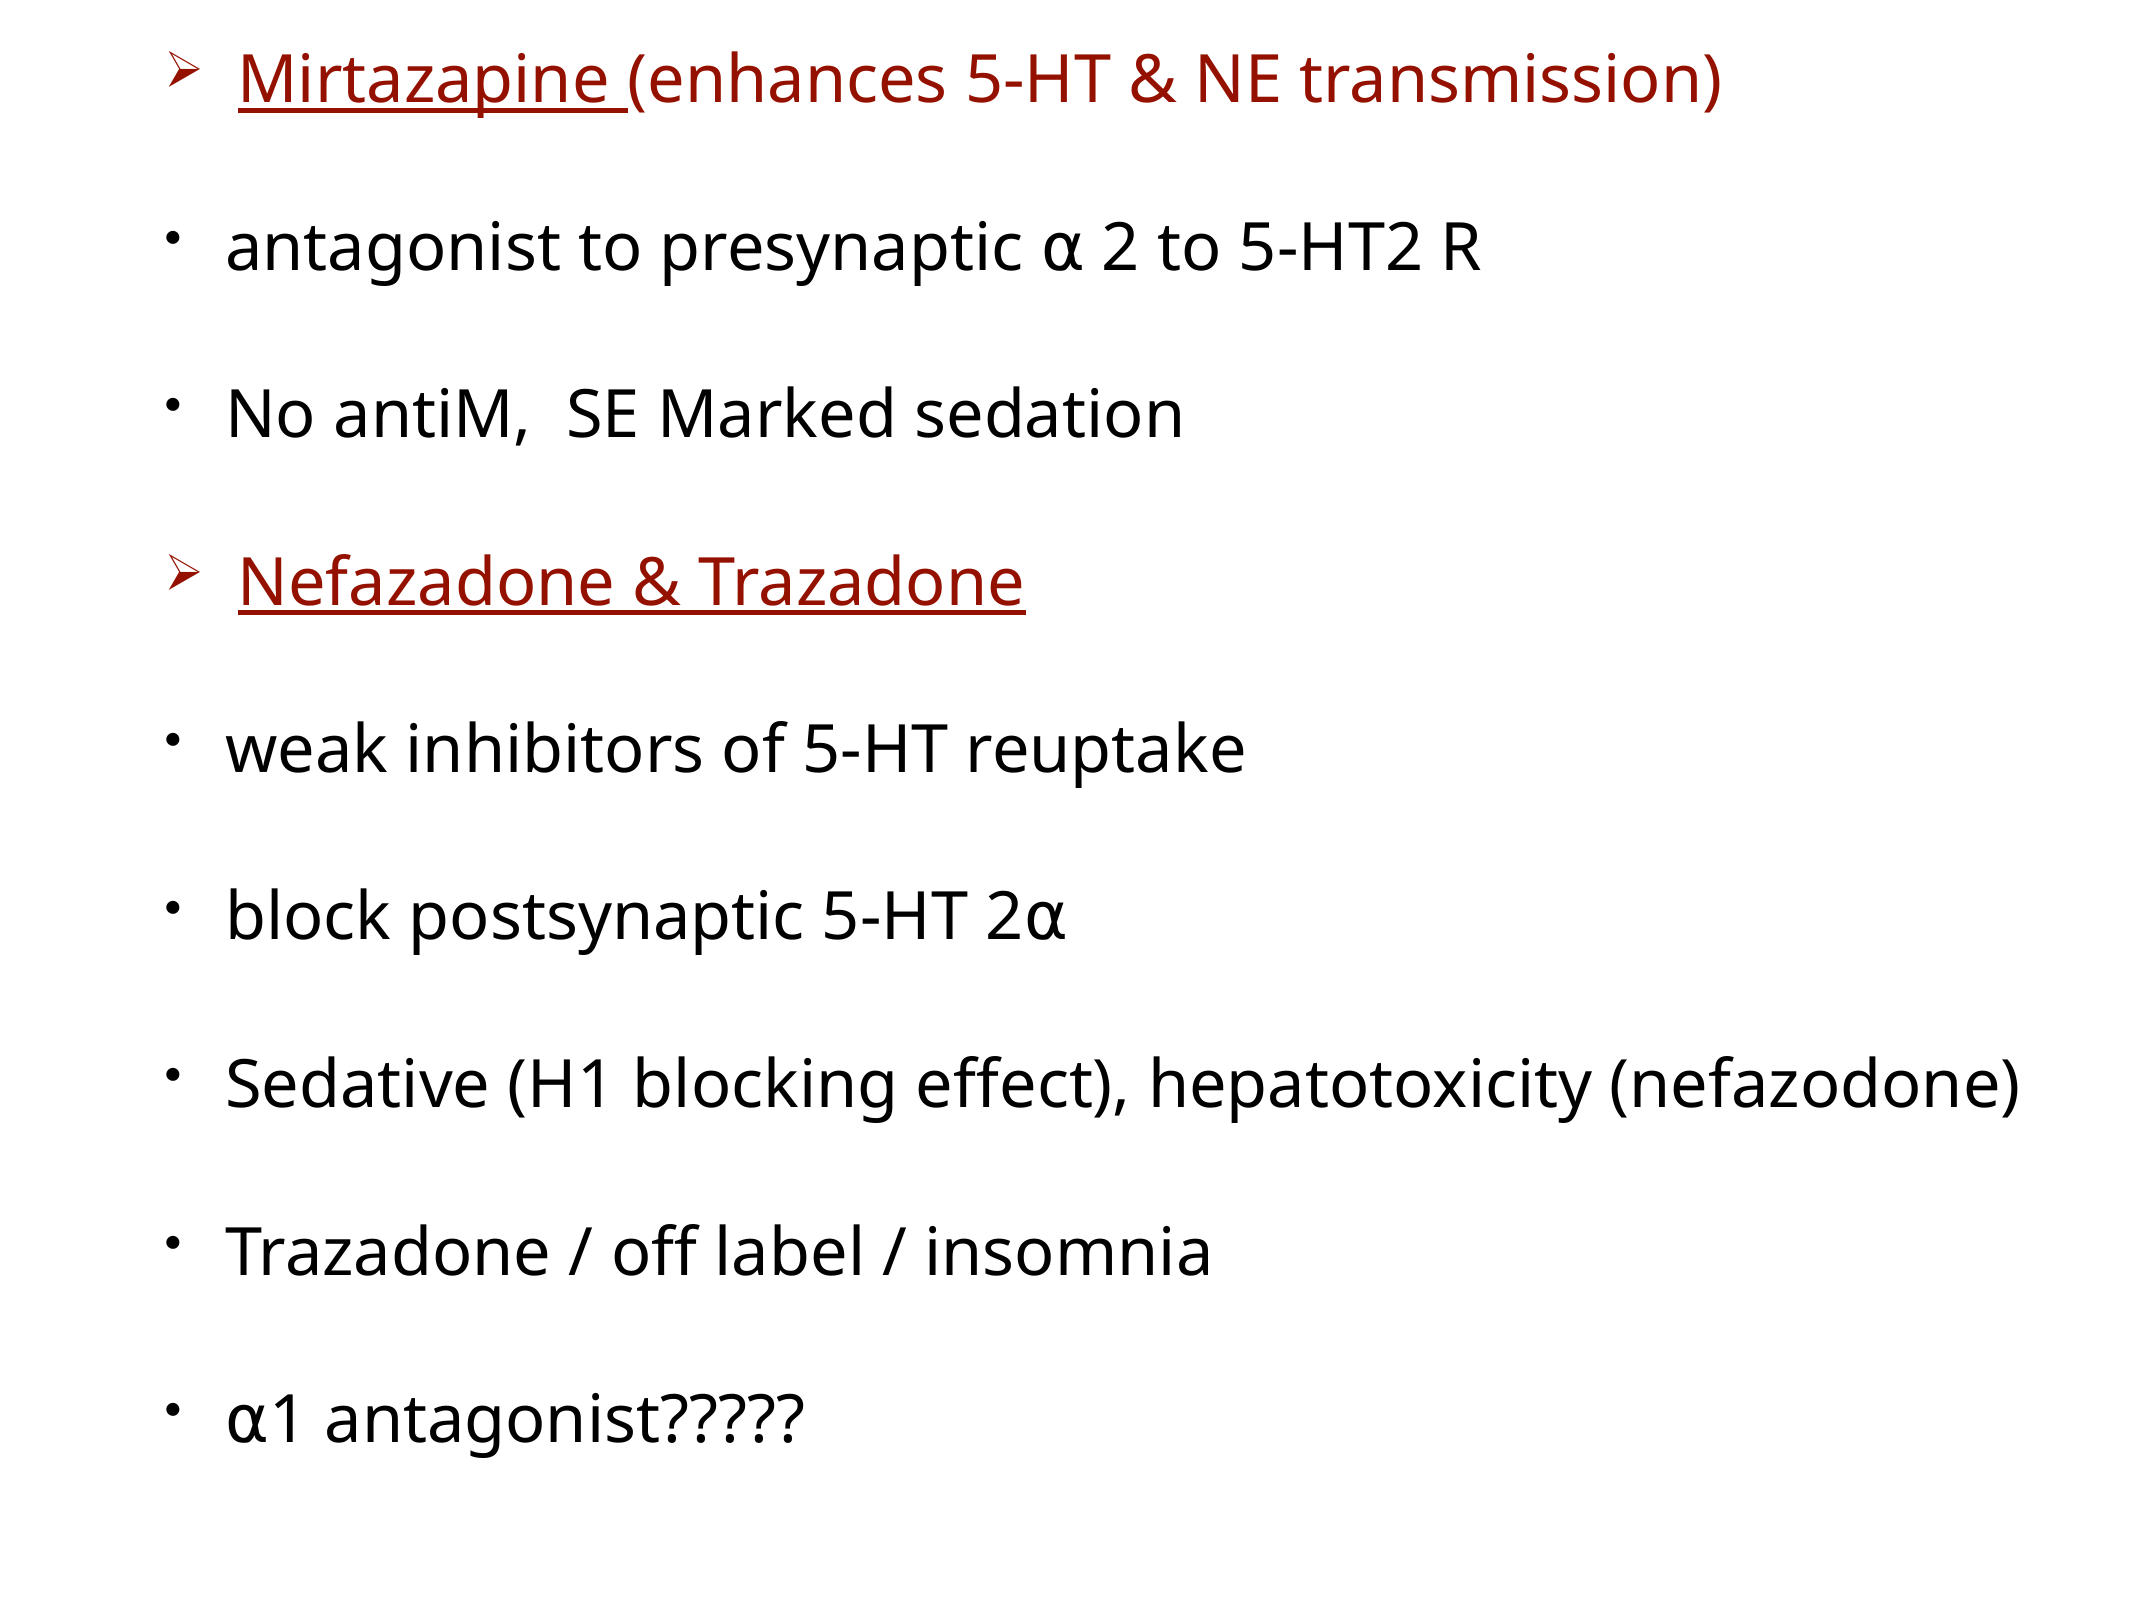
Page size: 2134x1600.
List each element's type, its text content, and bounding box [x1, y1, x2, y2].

list Mirtazapine (enhances 5-HT & NE transmission) antagonist to presynaptic ⍺ 2 to 5-HT2 R No antiM, SE Marked sedation Nefazadone & Trazadone weak inhibitors of 5-HT reuptake block postsynaptic 5-HT 2⍺ Sedative (H1 blocking effect), hepatotoxicity (nefazodone) Trazadone / off label / insomnia ⍺1 antagonist????? [155, 32, 2134, 1459]
